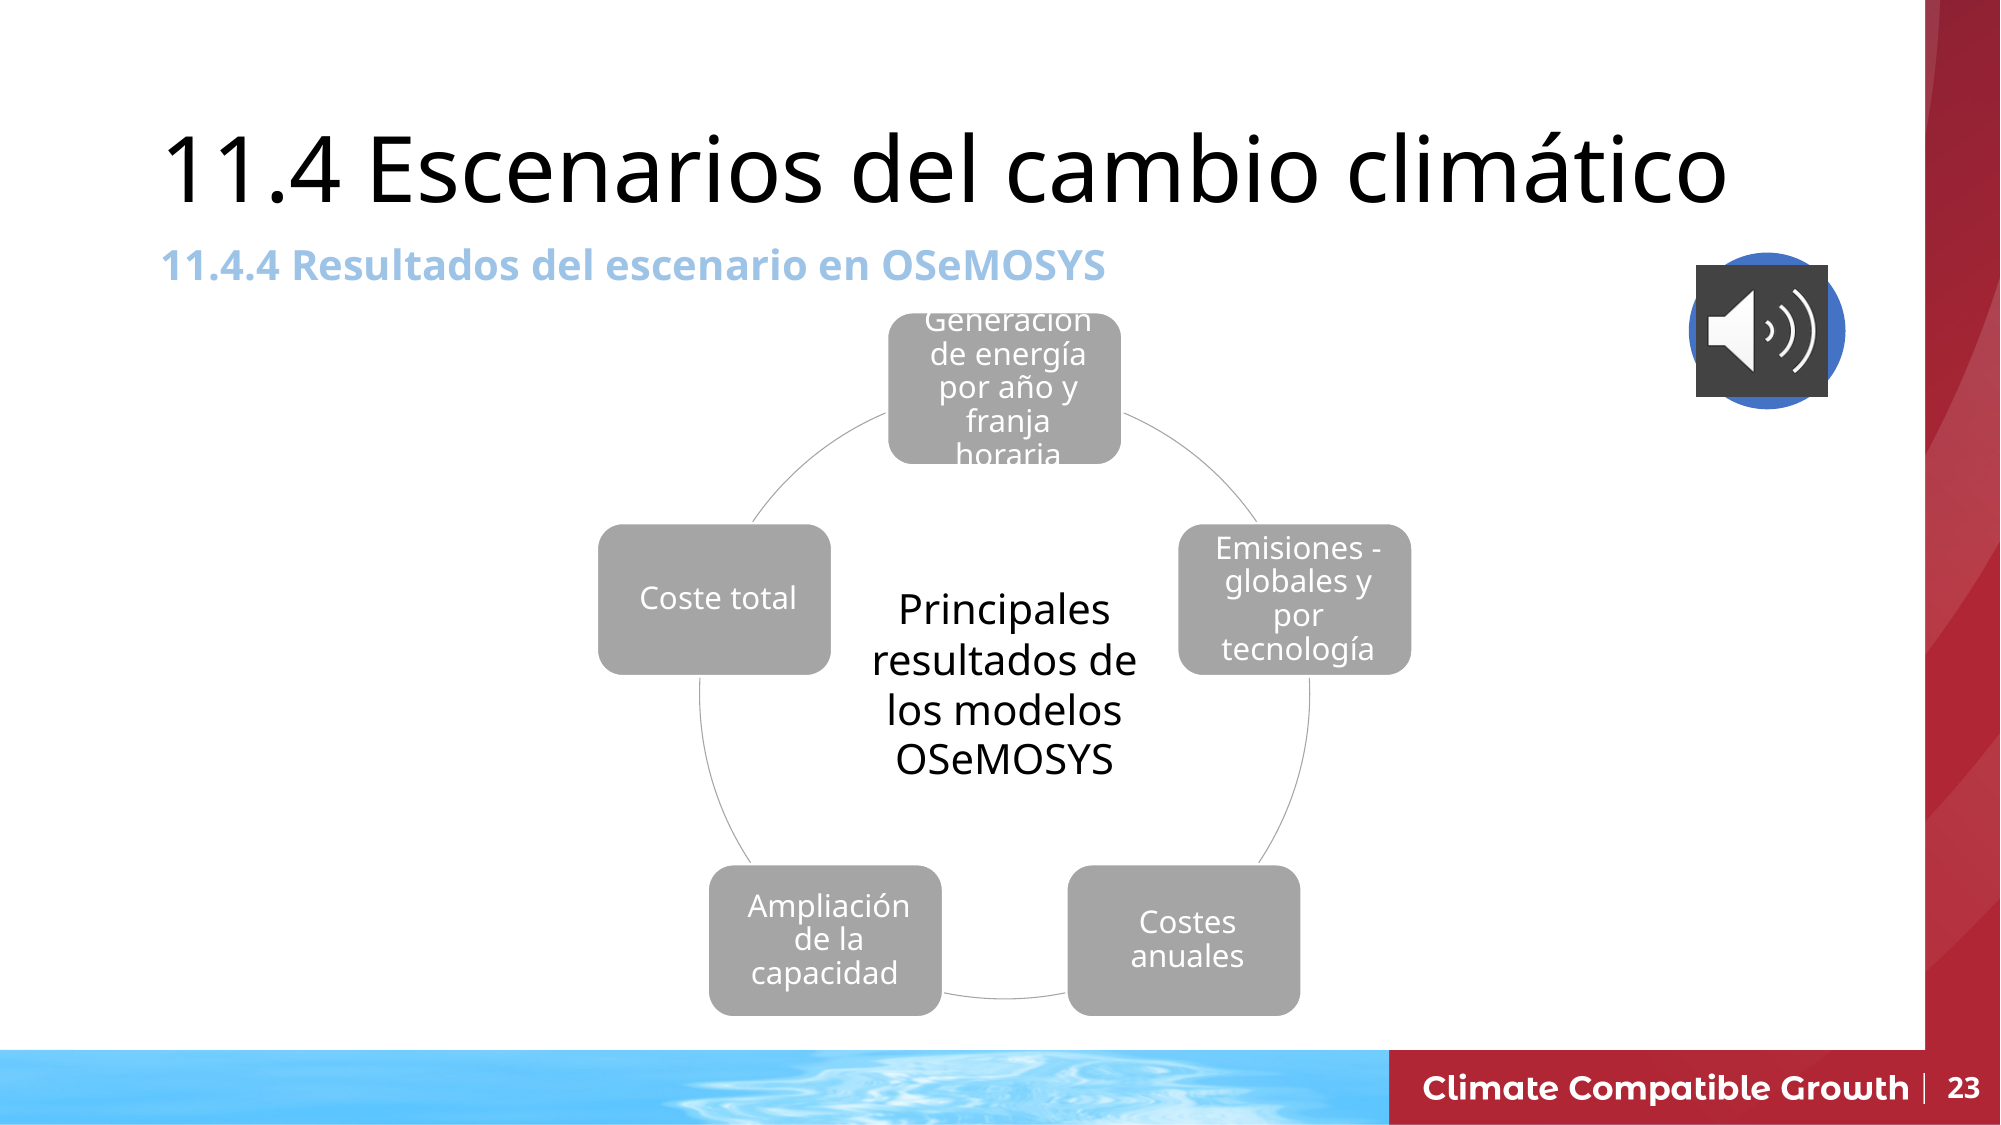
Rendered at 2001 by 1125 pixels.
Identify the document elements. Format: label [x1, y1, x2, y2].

text_box [556, 312, 1453, 1028]
picture [0, 0, 2000, 1125]
